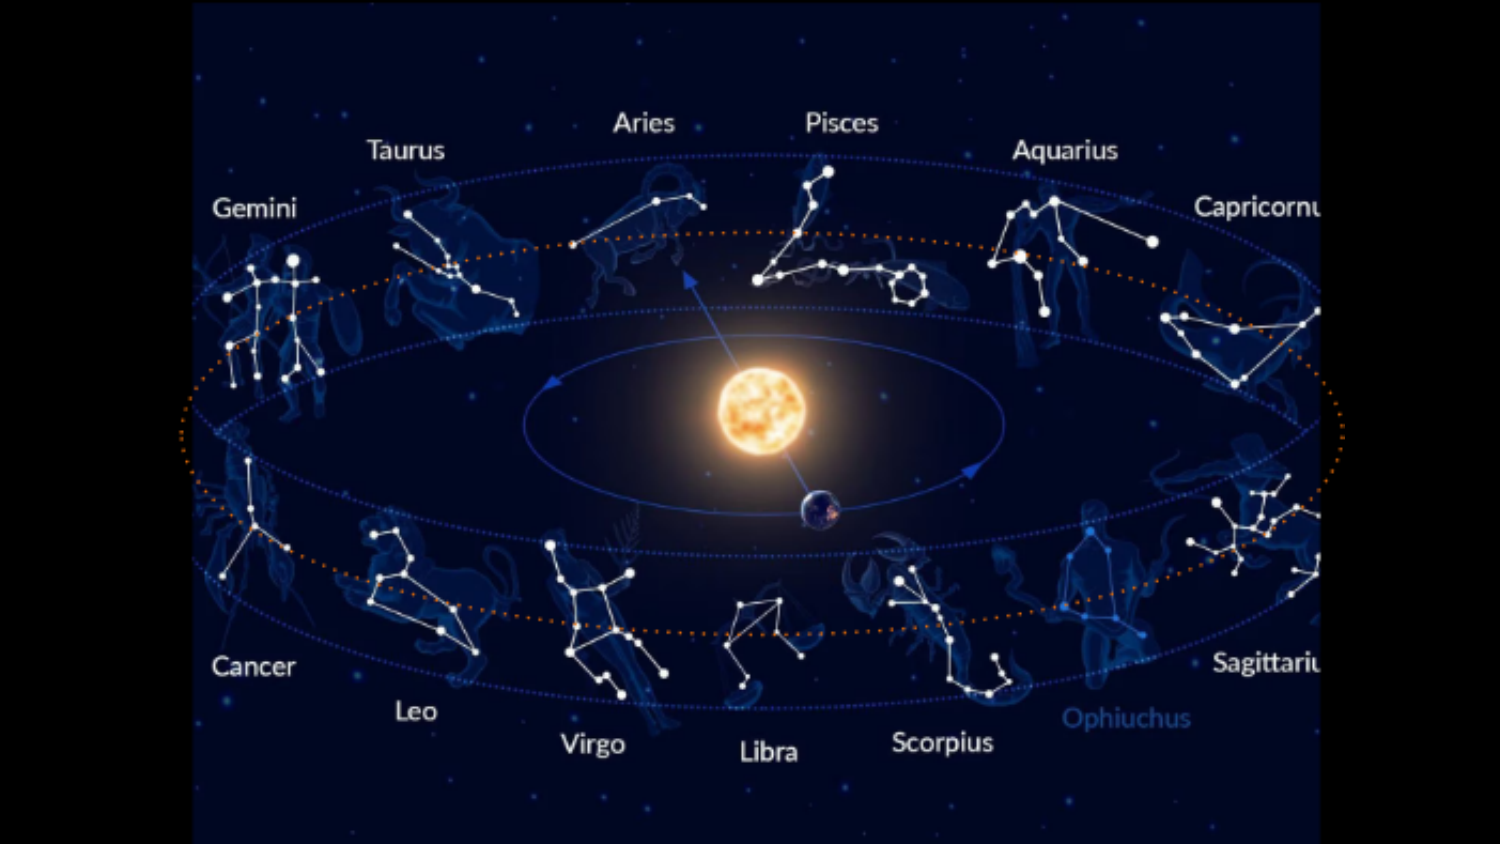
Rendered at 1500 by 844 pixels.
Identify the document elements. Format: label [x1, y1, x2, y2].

picture [154, 0, 1345, 844]
